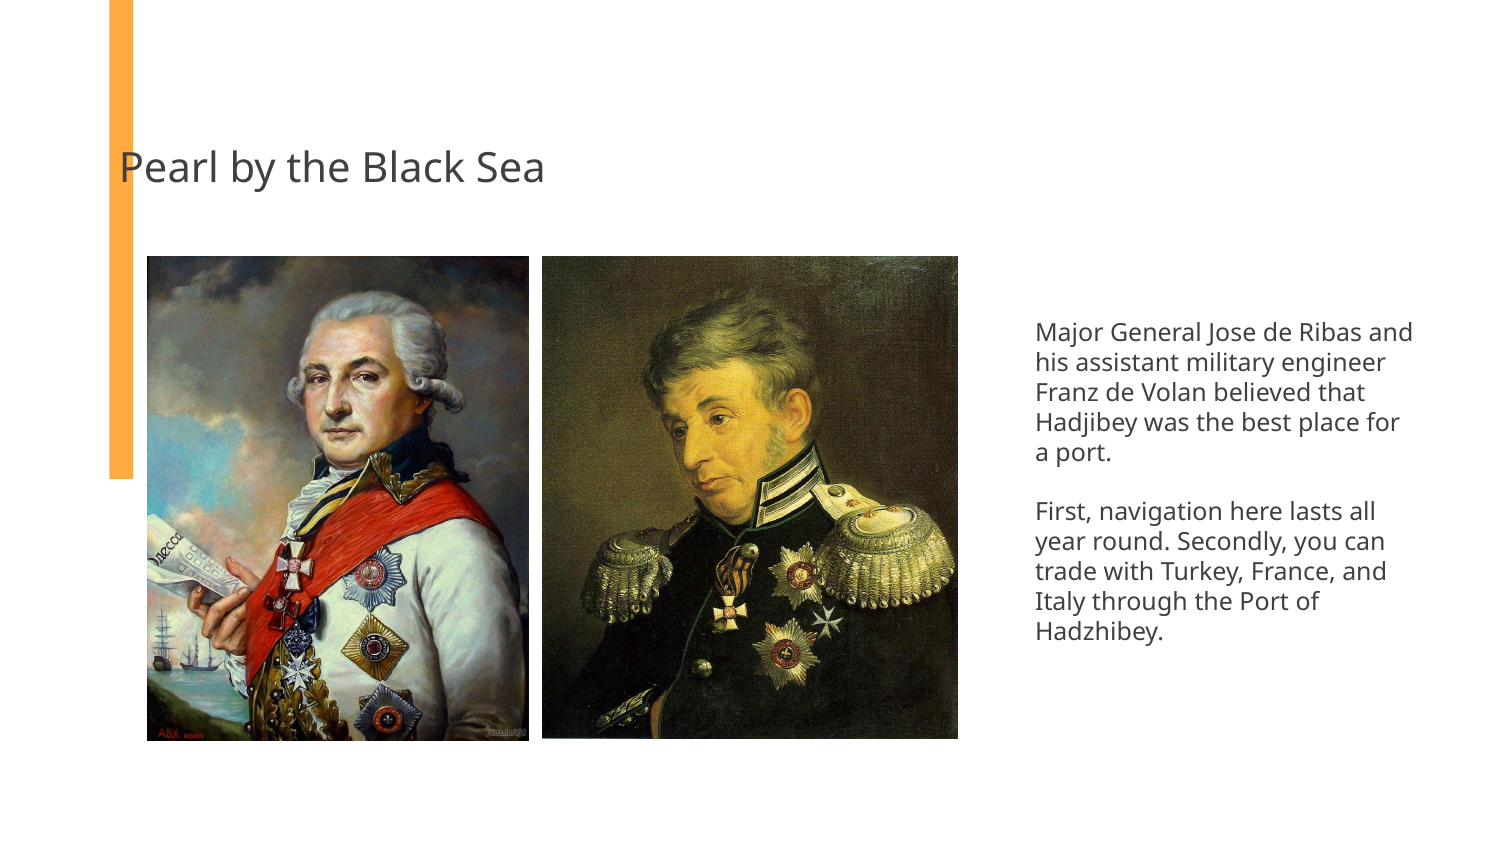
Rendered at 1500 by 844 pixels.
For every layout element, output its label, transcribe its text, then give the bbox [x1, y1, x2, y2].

title Pearl by the Black Sea [103, 65, 782, 207]
picture [542, 255, 958, 740]
text_box Major General Jose de Ribas and his assistant military engineer Franz de Volan believed that Hadjibey was the best place for a port. First, navigation here lasts all year round. Secondly, you can trade with Turkey, France, and Italy through the Port of Hadzhibey. [1020, 339, 1436, 623]
picture [147, 256, 529, 741]
